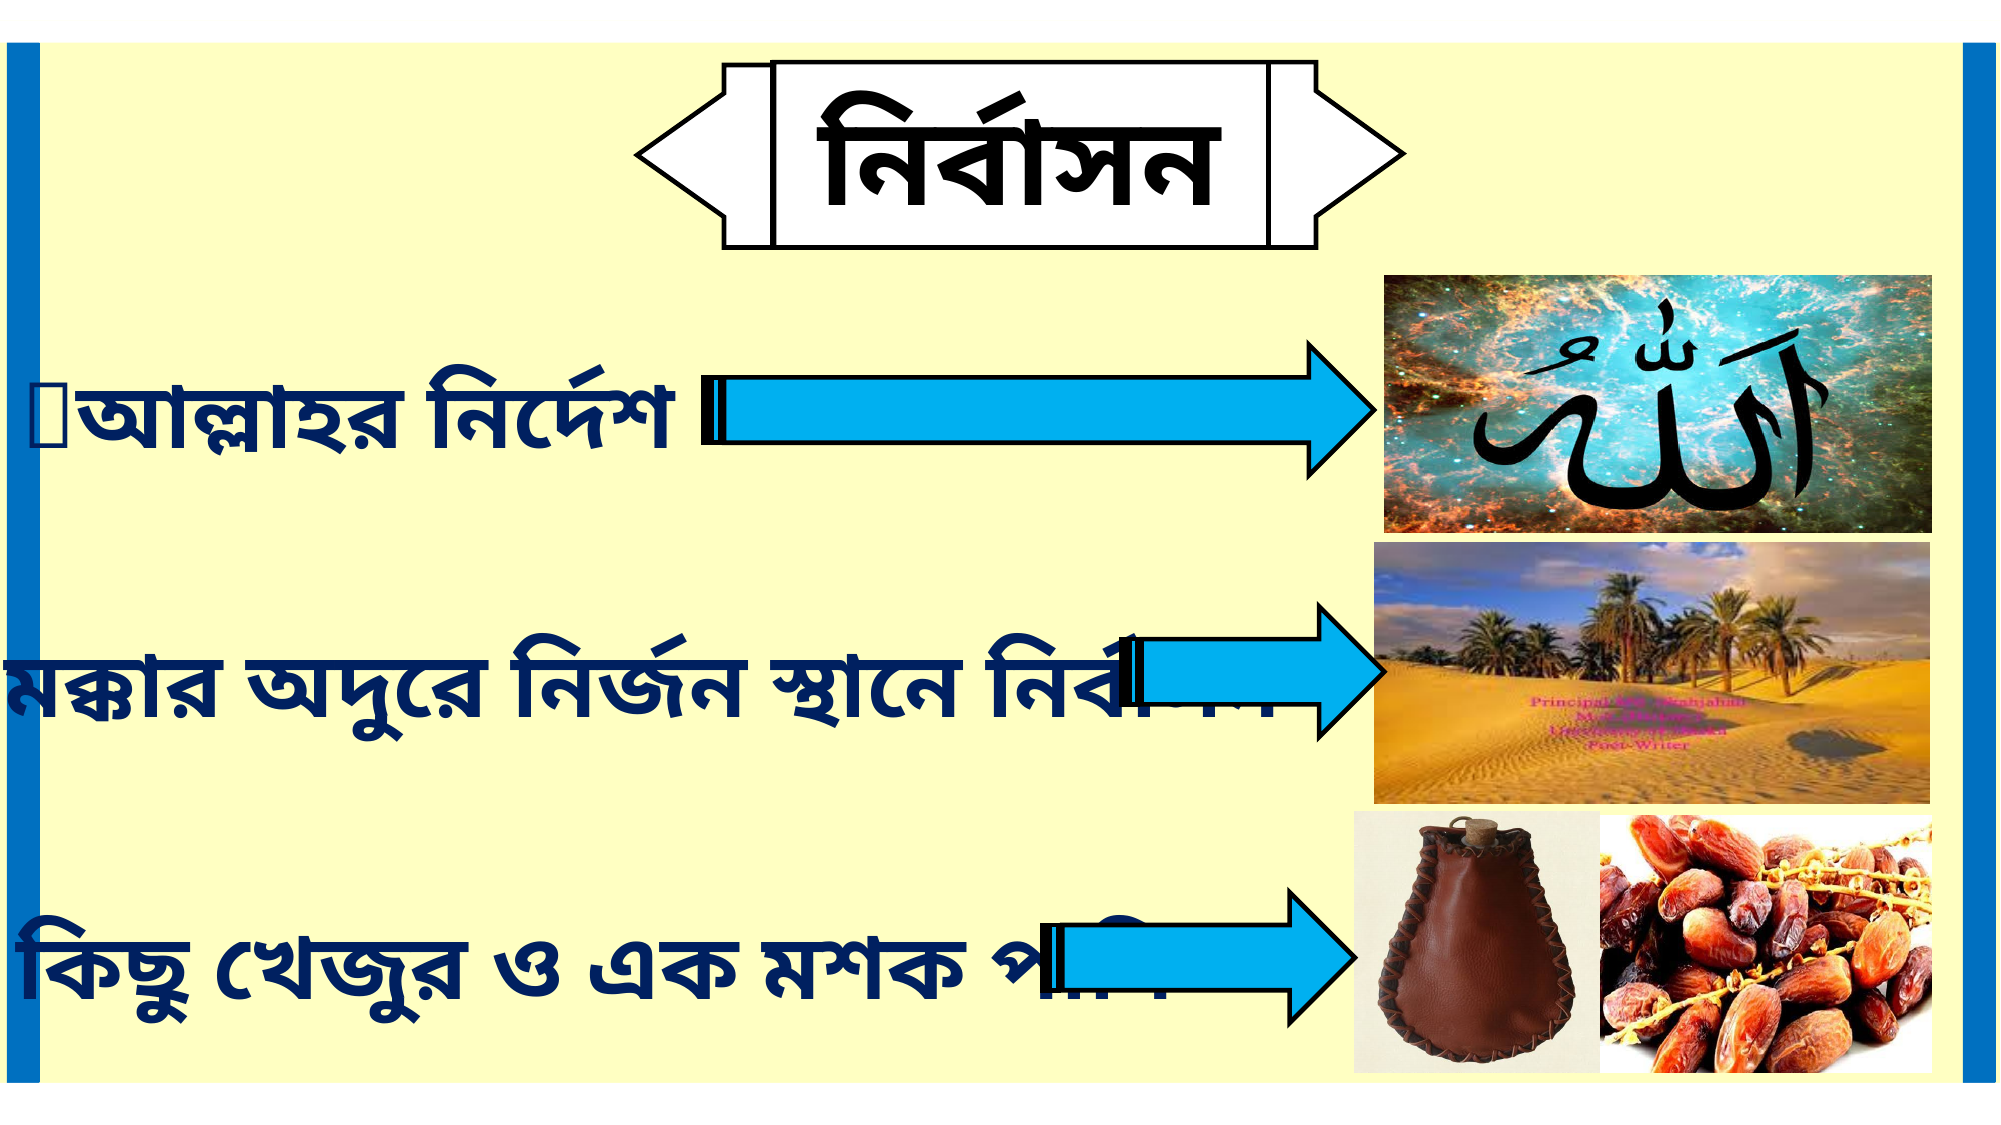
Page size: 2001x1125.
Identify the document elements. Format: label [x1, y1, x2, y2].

text_box [636, 62, 1403, 248]
text_box [70, 542, 1930, 804]
text_box [70, 811, 1932, 1073]
text_box [81, 275, 1932, 533]
